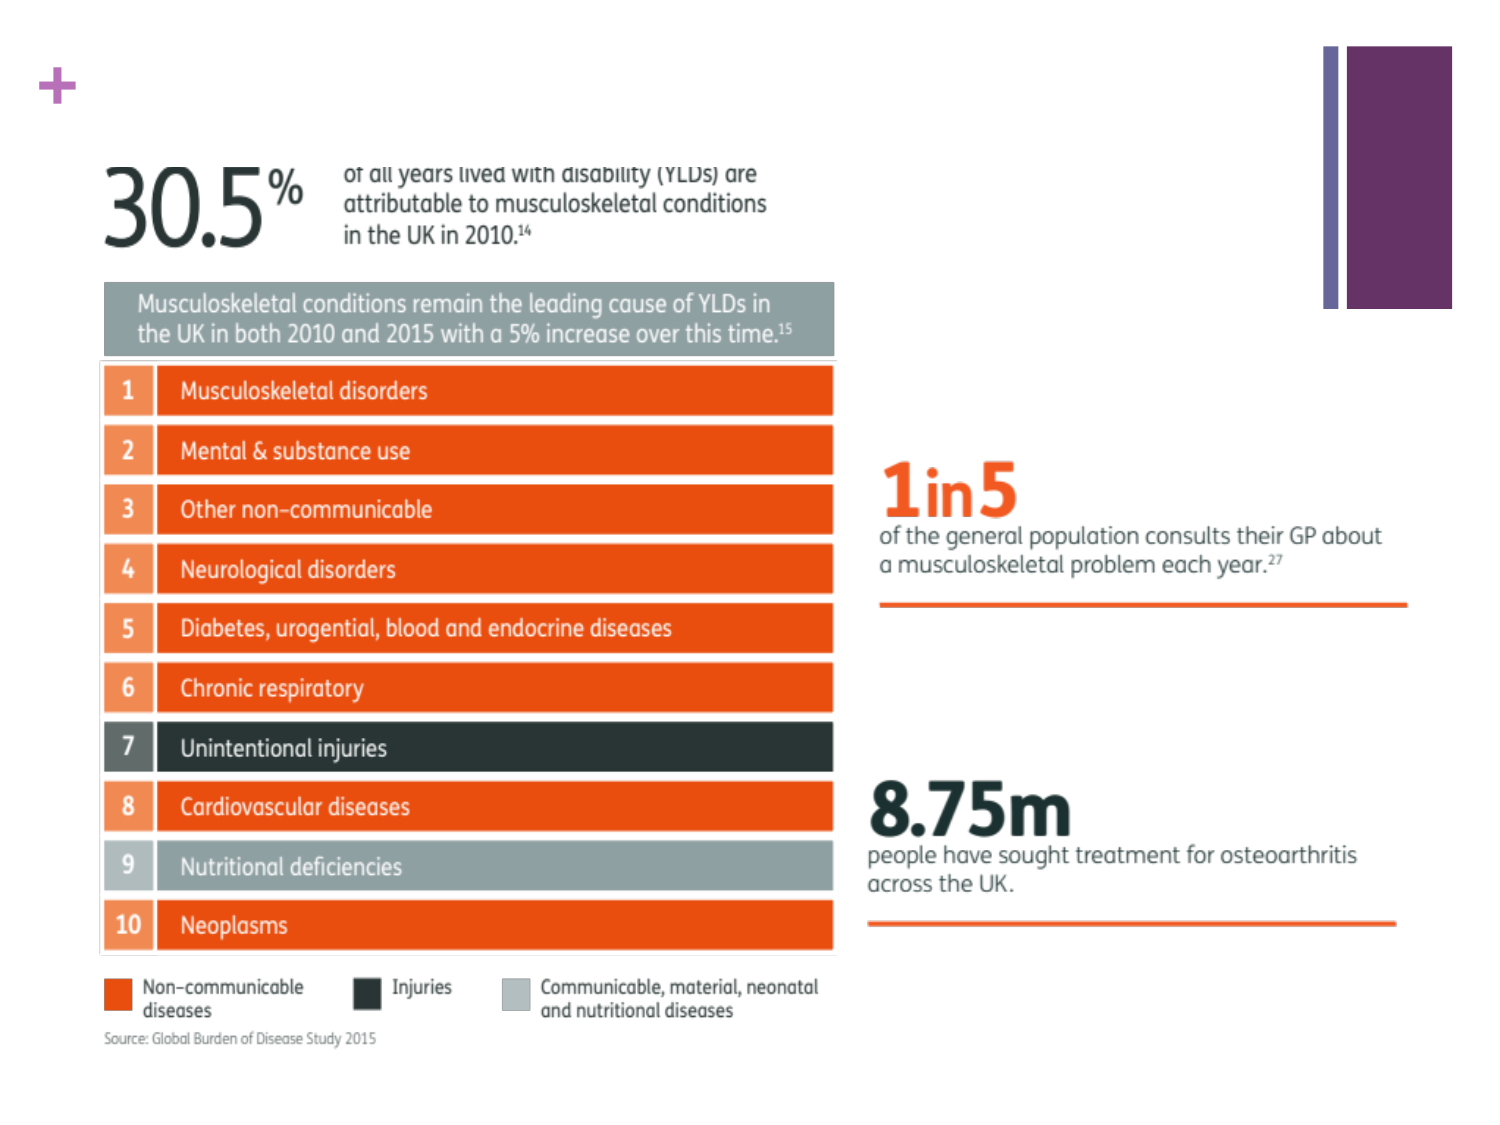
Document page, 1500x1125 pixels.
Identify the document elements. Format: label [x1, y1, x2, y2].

picture [852, 431, 1422, 633]
list [0, 166, 849, 1071]
picture [852, 747, 1418, 940]
